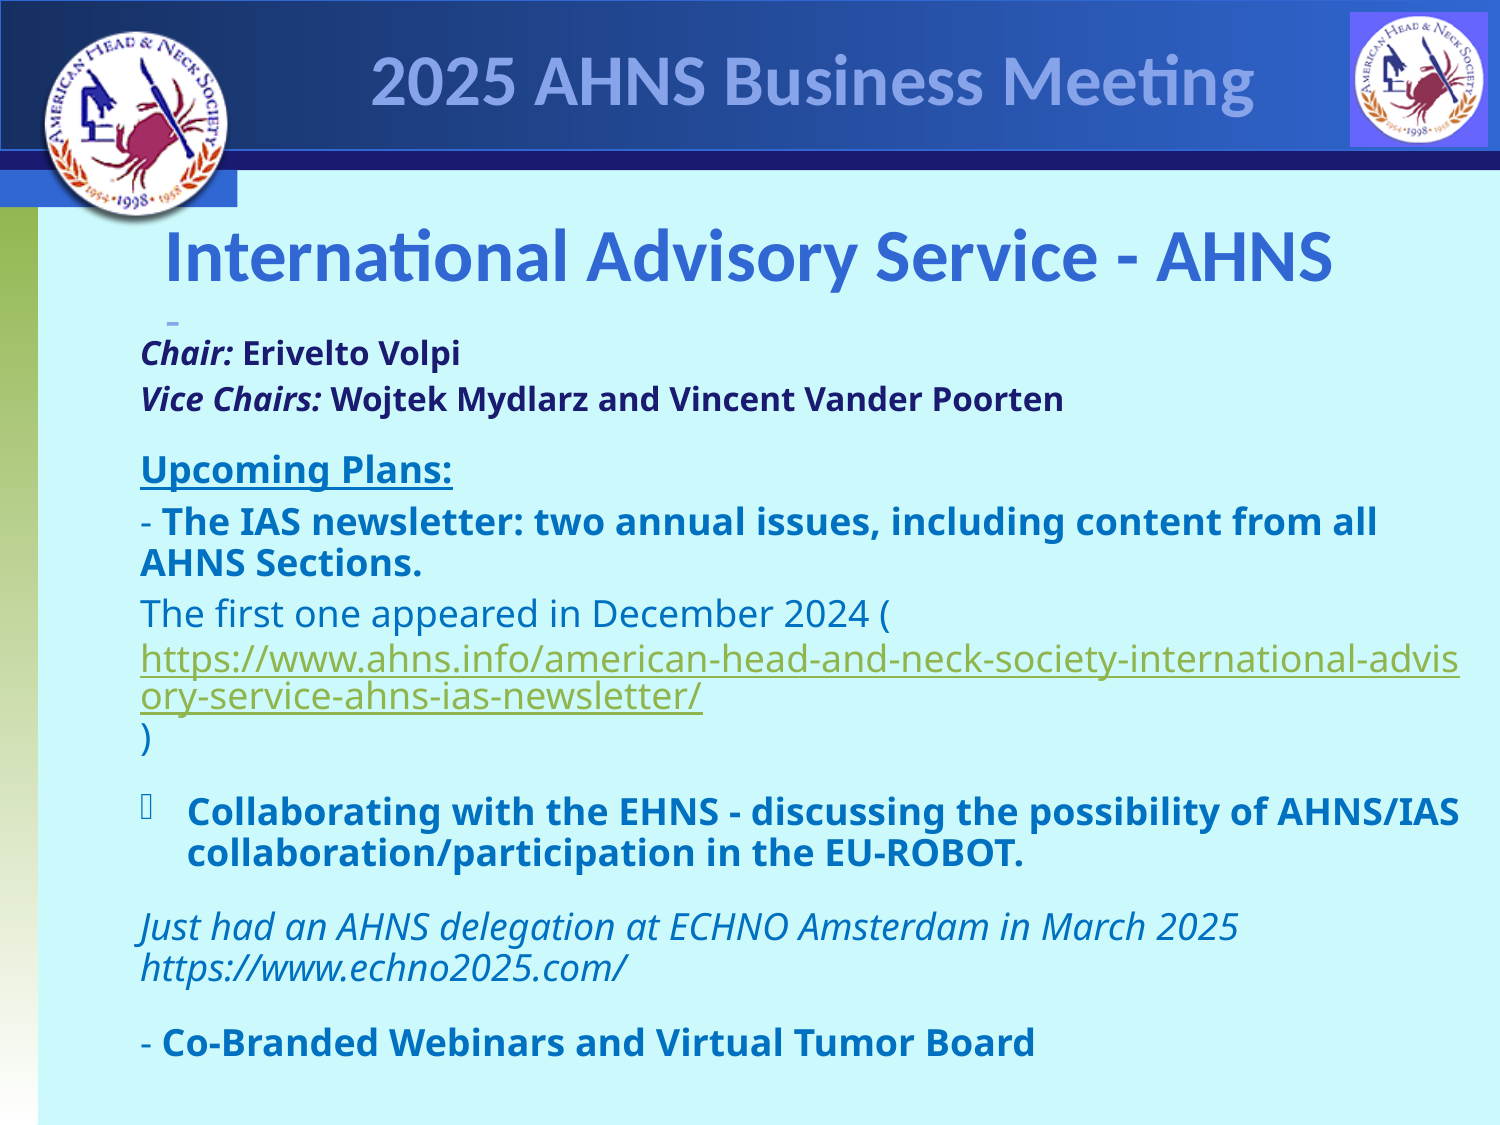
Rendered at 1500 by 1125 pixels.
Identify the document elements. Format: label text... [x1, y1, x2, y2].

title International Advisory Service - AHNS [0, 128, 1500, 287]
text_box Chair: Erivelto Volpi Vice Chairs: Wojtek Mydlarz and Vincent Vander Poorten Upcoming Plans: - The IAS newsletter: two annual issues, including content from all AHNS Sections. The first one appeared in December 2024 (https://www.ahns.info/american-head-and-neck-society-international-advisory-service-ahns-ias-newsletter/) Collaborating with the EHNS - discussing the possibility of AHNS/IAS collaboration/participation in the EU-ROBOT. Just had an AHNS delegation at ECHNO Amsterdam in March 2025 https://www.echno2025.com/ - Co-Branded Webinars and Virtual Tumor Board Quarterly Zoom/webinars with global, regional, and sister societies. [124, 329, 1500, 1125]
picture [37, 24, 244, 232]
subtitle - [0, 287, 1500, 1125]
text_box 2025 AHNS Business Meeting [244, 24, 1388, 128]
picture [1350, 12, 1488, 128]
